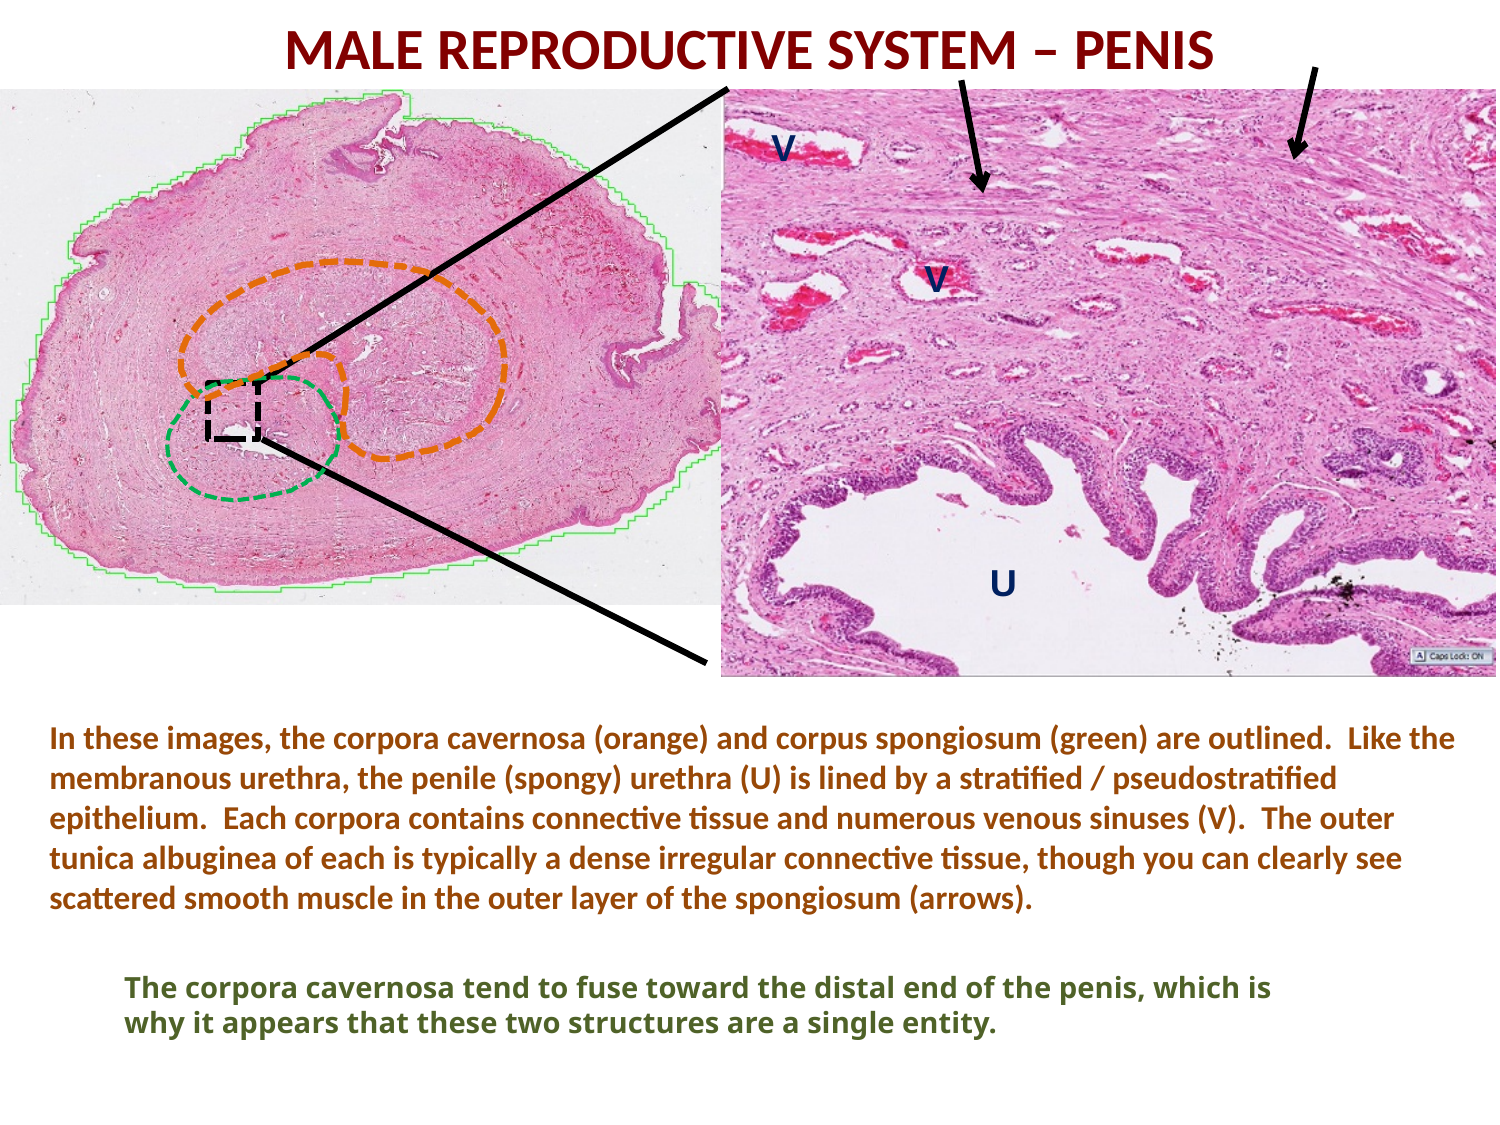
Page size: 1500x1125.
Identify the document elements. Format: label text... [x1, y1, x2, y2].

text_box MALE REPRODUCTIVE SYSTEM – PENIS [269, 3, 1231, 87]
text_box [961, 79, 984, 194]
picture [0, 89, 1496, 677]
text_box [1293, 66, 1316, 161]
text_box In these images, the corpora cavernosa (orange) and corpus spongiosum (green) are outlined. Like the membranous urethra, the penile (spongy) urethra (U) is lined by a stratified / pseudostratified epithelium. Each corpora contains connective tissue and numerous venous sinuses (V). The outer tunica albuginea of each is typically a dense irregular connective tissue, though you can clearly see scattered smooth muscle in the outer layer of the spongiosum (arrows). [34, 709, 1478, 924]
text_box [254, 88, 729, 386]
text_box The corpora cavernosa tend to fuse toward the distal end of the penis, which is why it appears that these two structures are a single entity. [109, 962, 1290, 1048]
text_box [261, 438, 707, 664]
